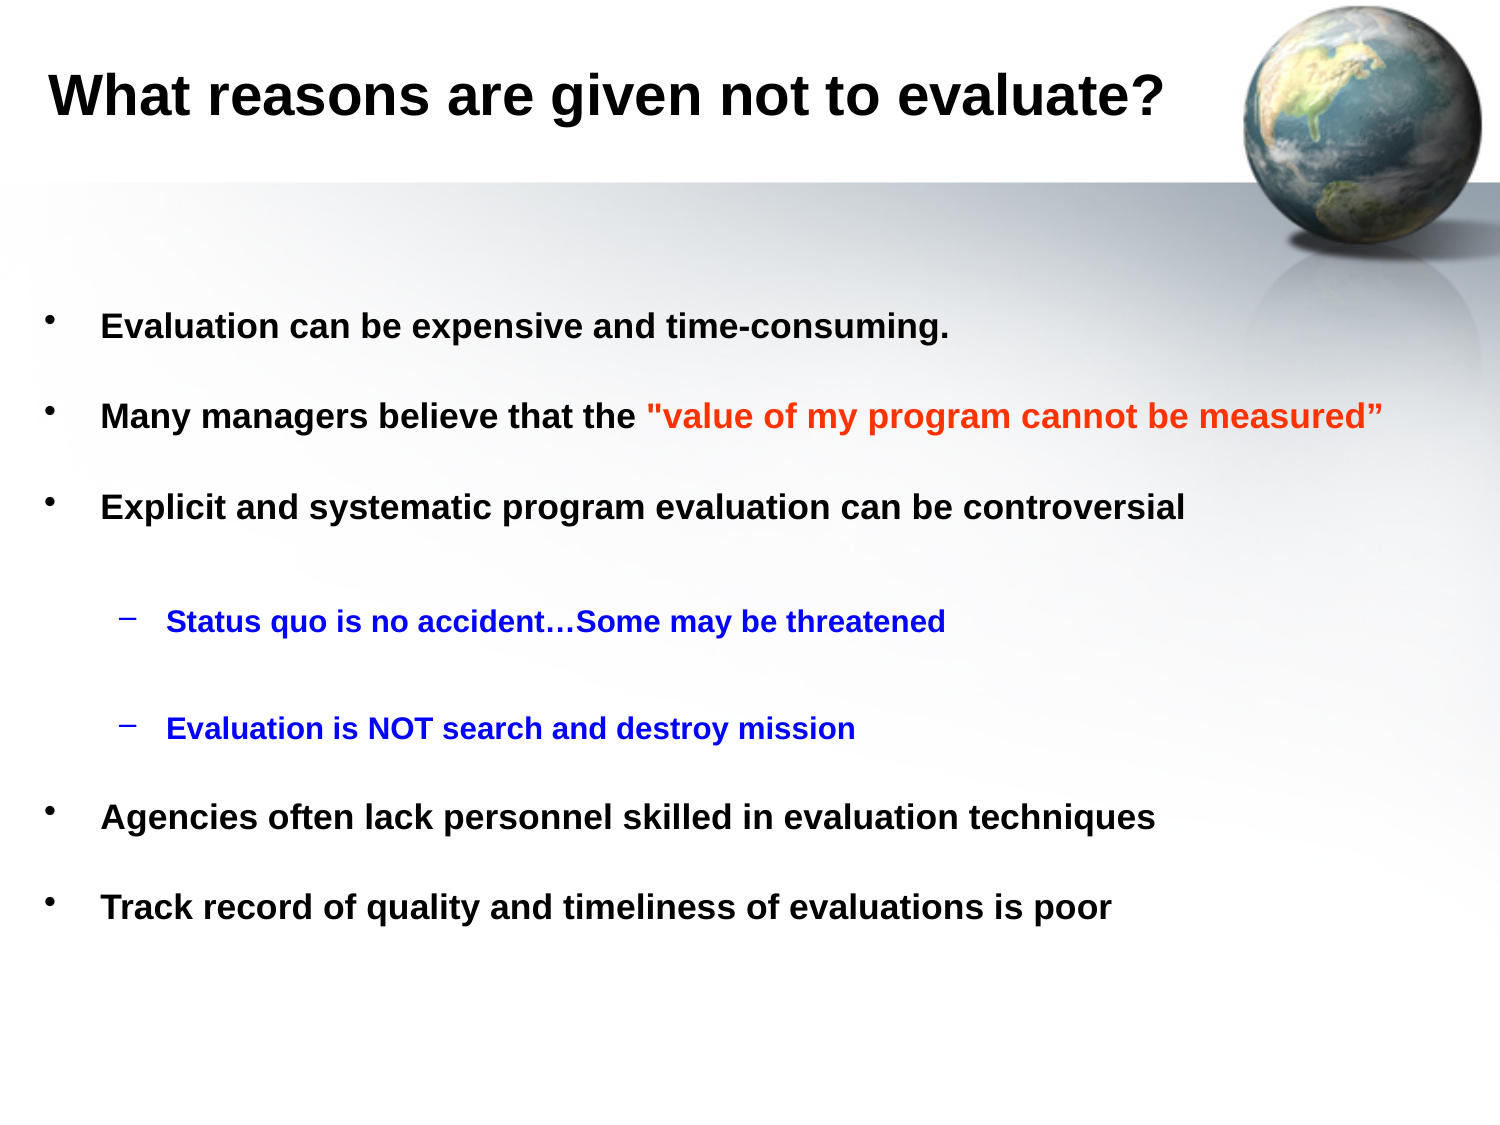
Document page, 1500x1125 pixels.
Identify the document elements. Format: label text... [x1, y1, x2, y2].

list Evaluation can be expensive and time-consuming. Many managers believe that the "value of my program cannot be measured” Explicit and systematic program evaluation can be controversial Status quo is no accident…Some may be threatened Evaluation is NOT search and destroy mission Agencies often lack personnel skilled in evaluation techniques Track record of quality and timeliness of evaluations is poor [28, 299, 1471, 995]
picture [0, 0, 1500, 1125]
title What reasons are given not to evaluate? [33, 22, 1239, 162]
